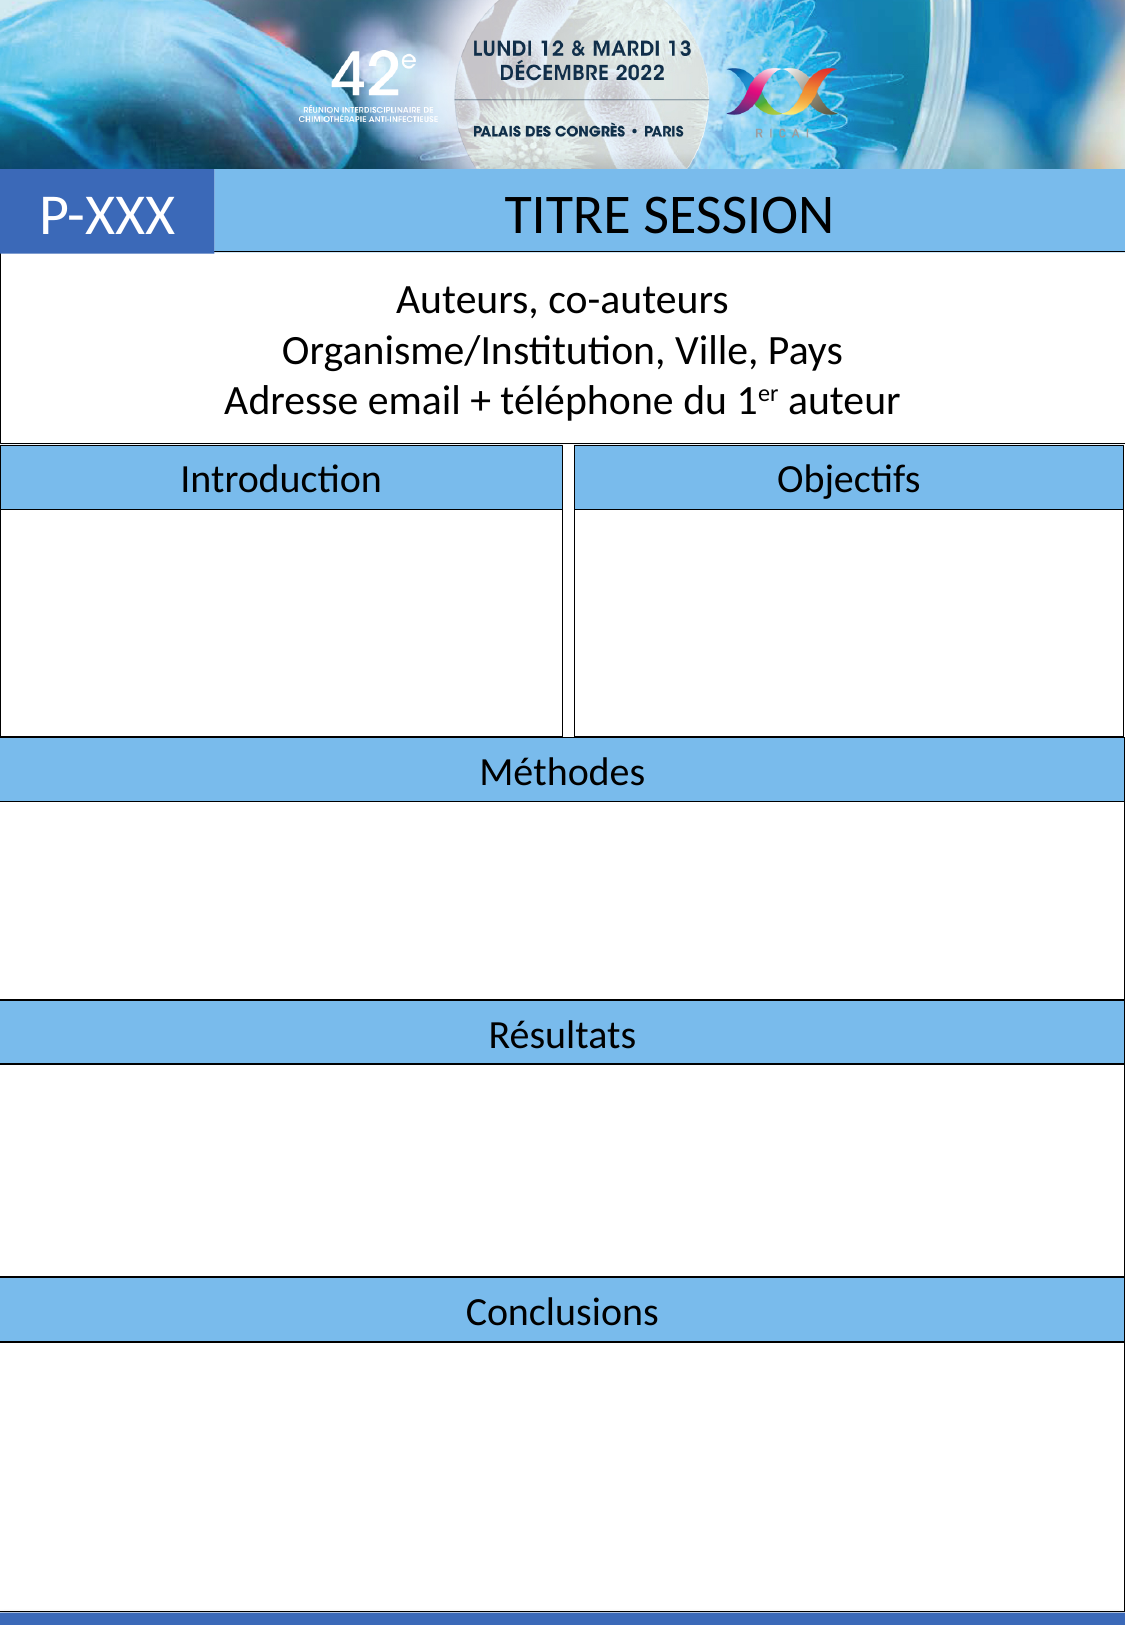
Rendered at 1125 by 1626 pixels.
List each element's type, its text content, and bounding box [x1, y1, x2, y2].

text_box P-XXX [0, 177, 215, 254]
text_box Objectifs [574, 444, 1124, 509]
text_box [0, 509, 563, 737]
text_box Introduction [0, 444, 563, 509]
text_box Auteurs, co-auteurs Organisme/Institution, Ville, Pays Adresse email + téléphone du 1er auteur [0, 251, 1125, 444]
text_box Conclusions [0, 1277, 1125, 1342]
picture [0, 0, 1125, 169]
text_box [0, 1063, 1125, 1277]
text_box Méthodes [0, 737, 1125, 801]
text_box TITRE SESSION [215, 176, 1125, 251]
text_box [0, 801, 1125, 1000]
text_box [574, 509, 1124, 737]
text_box [0, 1342, 1125, 1611]
text_box [0, 1612, 1125, 1625]
text_box Résultats [0, 1000, 1125, 1063]
